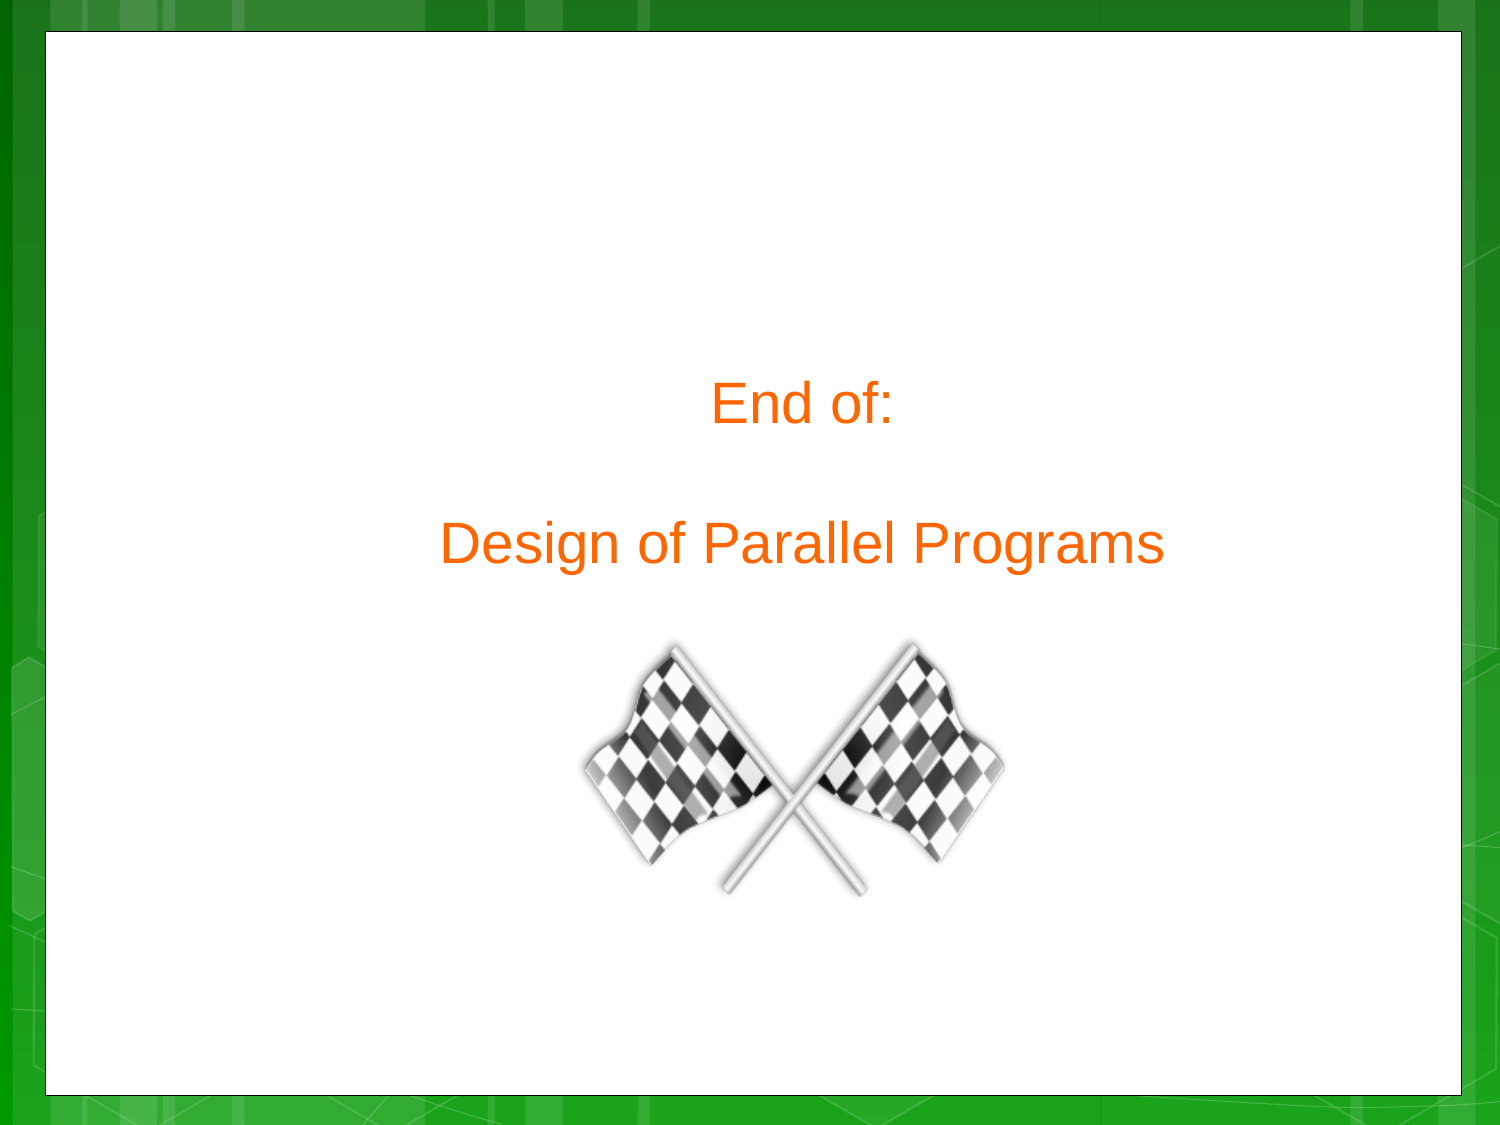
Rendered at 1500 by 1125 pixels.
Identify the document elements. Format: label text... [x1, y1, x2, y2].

text_box End of: Design of Parallel Programs [424, 357, 1182, 583]
picture [560, 617, 1030, 922]
